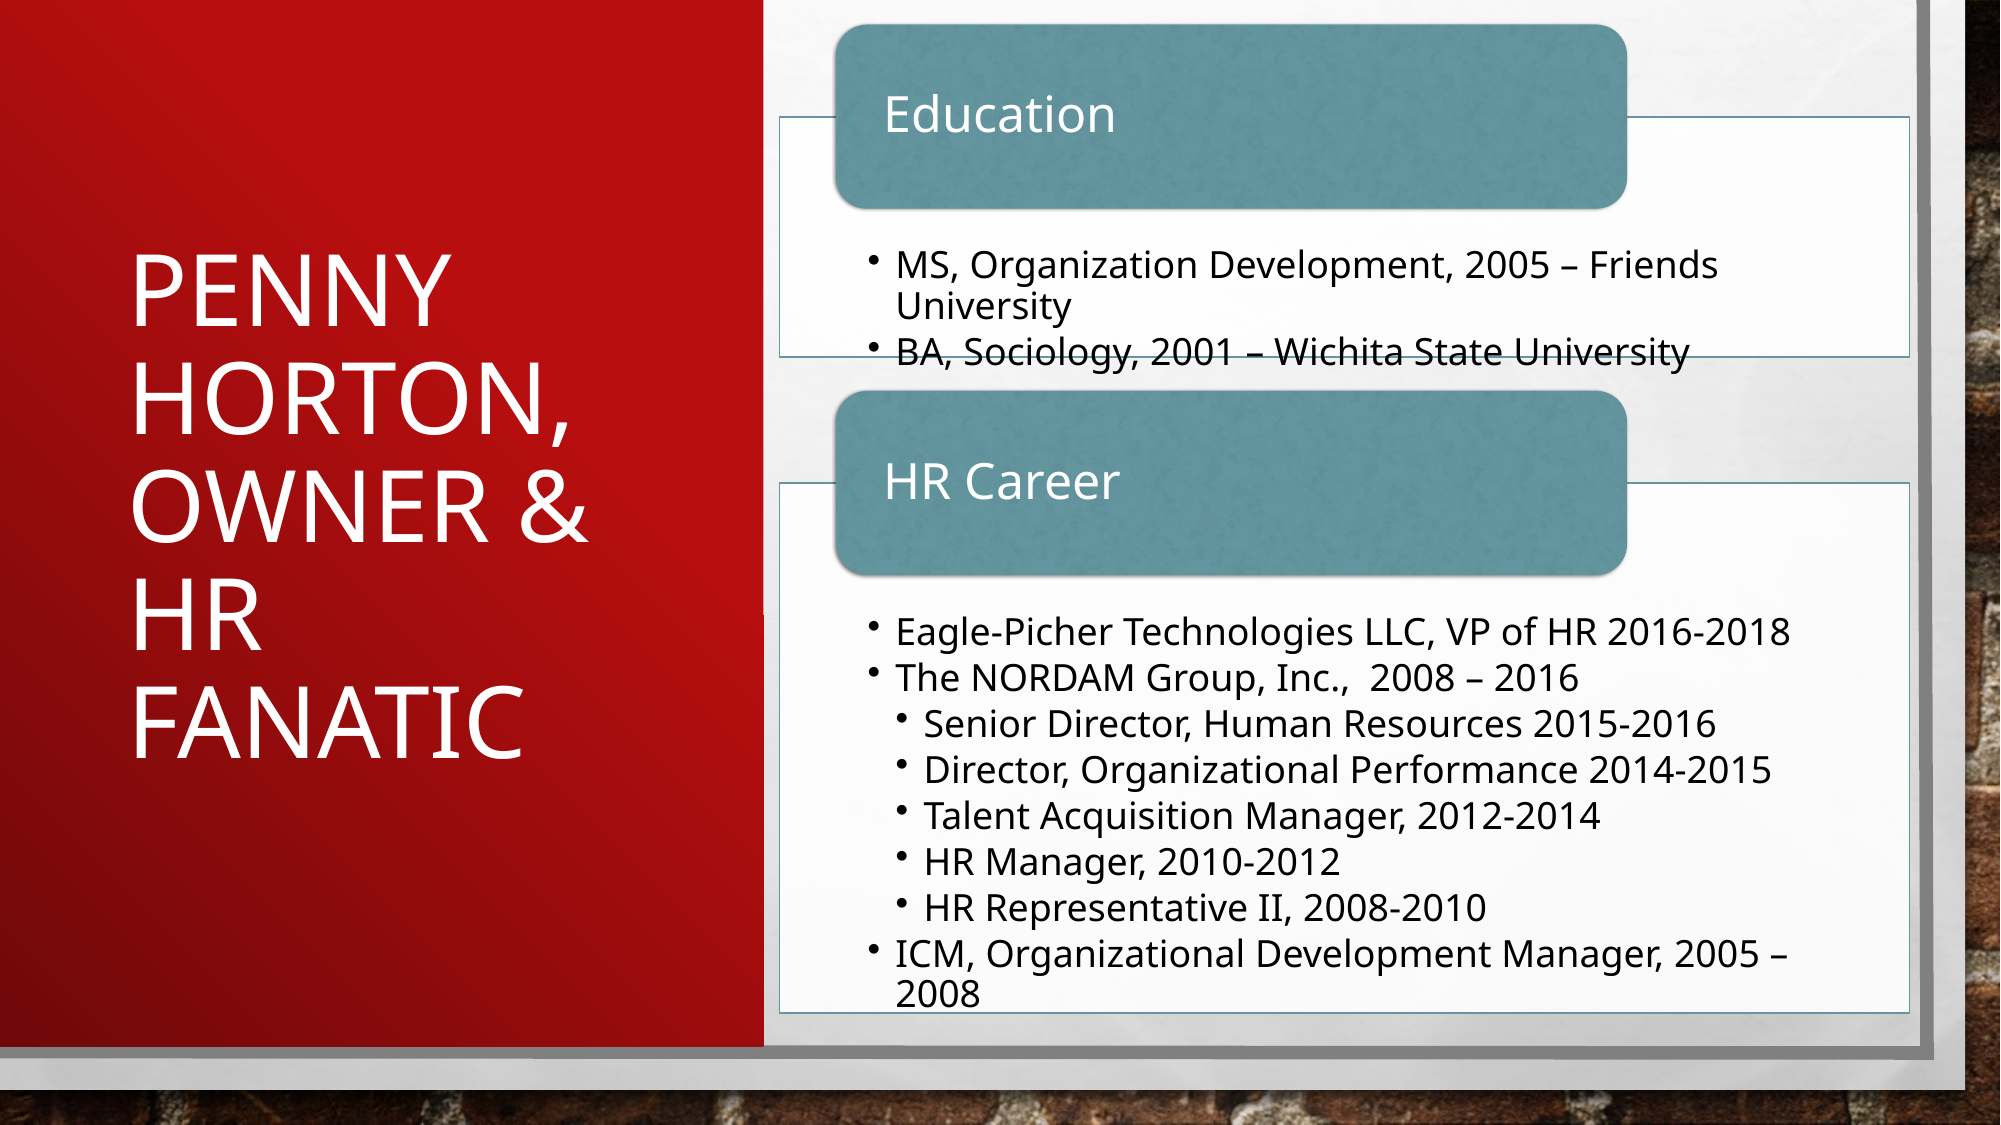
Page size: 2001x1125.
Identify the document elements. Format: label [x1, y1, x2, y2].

picture [0, 0, 2000, 1125]
list [779, 16, 1910, 1021]
